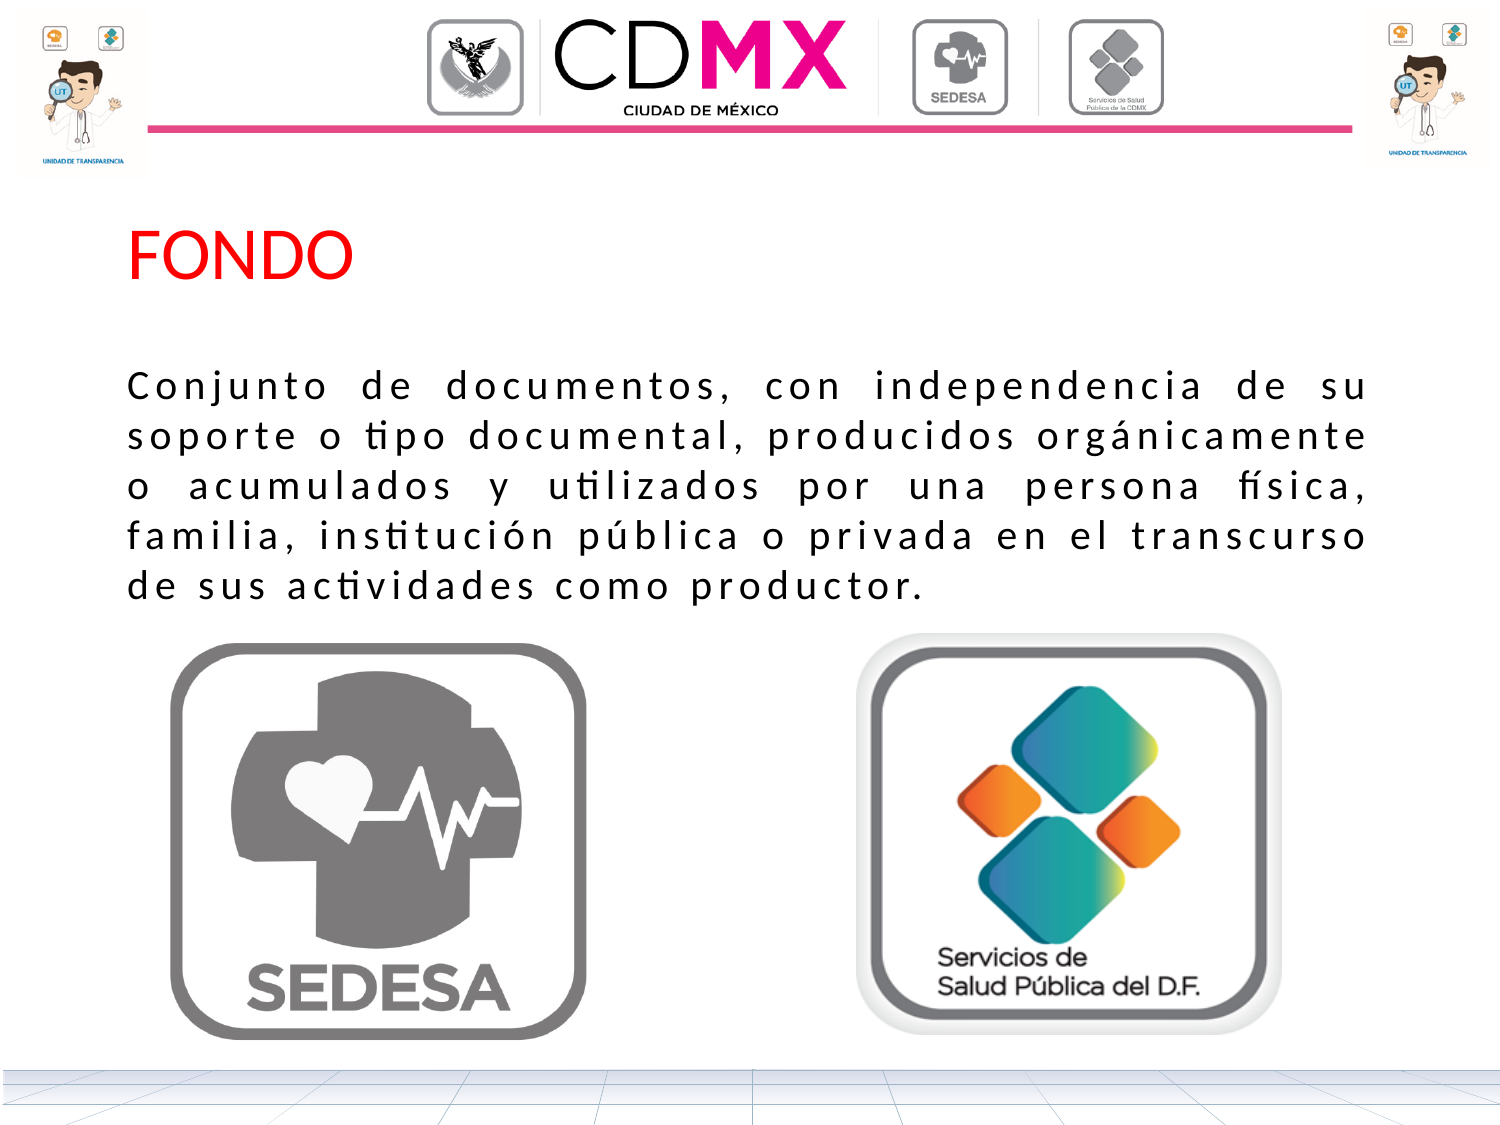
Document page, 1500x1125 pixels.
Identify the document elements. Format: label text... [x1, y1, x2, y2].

picture [856, 633, 1282, 1036]
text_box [17, 6, 1490, 179]
picture [0, 1069, 1500, 1125]
picture [159, 633, 597, 1048]
subtitle Conjunto de documentos, con independencia de su soporte o tipo documental, producidos orgánicamente o acumulados y utilizados por una persona física, familia, institución pública o privada en el transcurso de sus actividades como productor. [112, 349, 1388, 976]
title FONDO [112, 187, 1388, 315]
